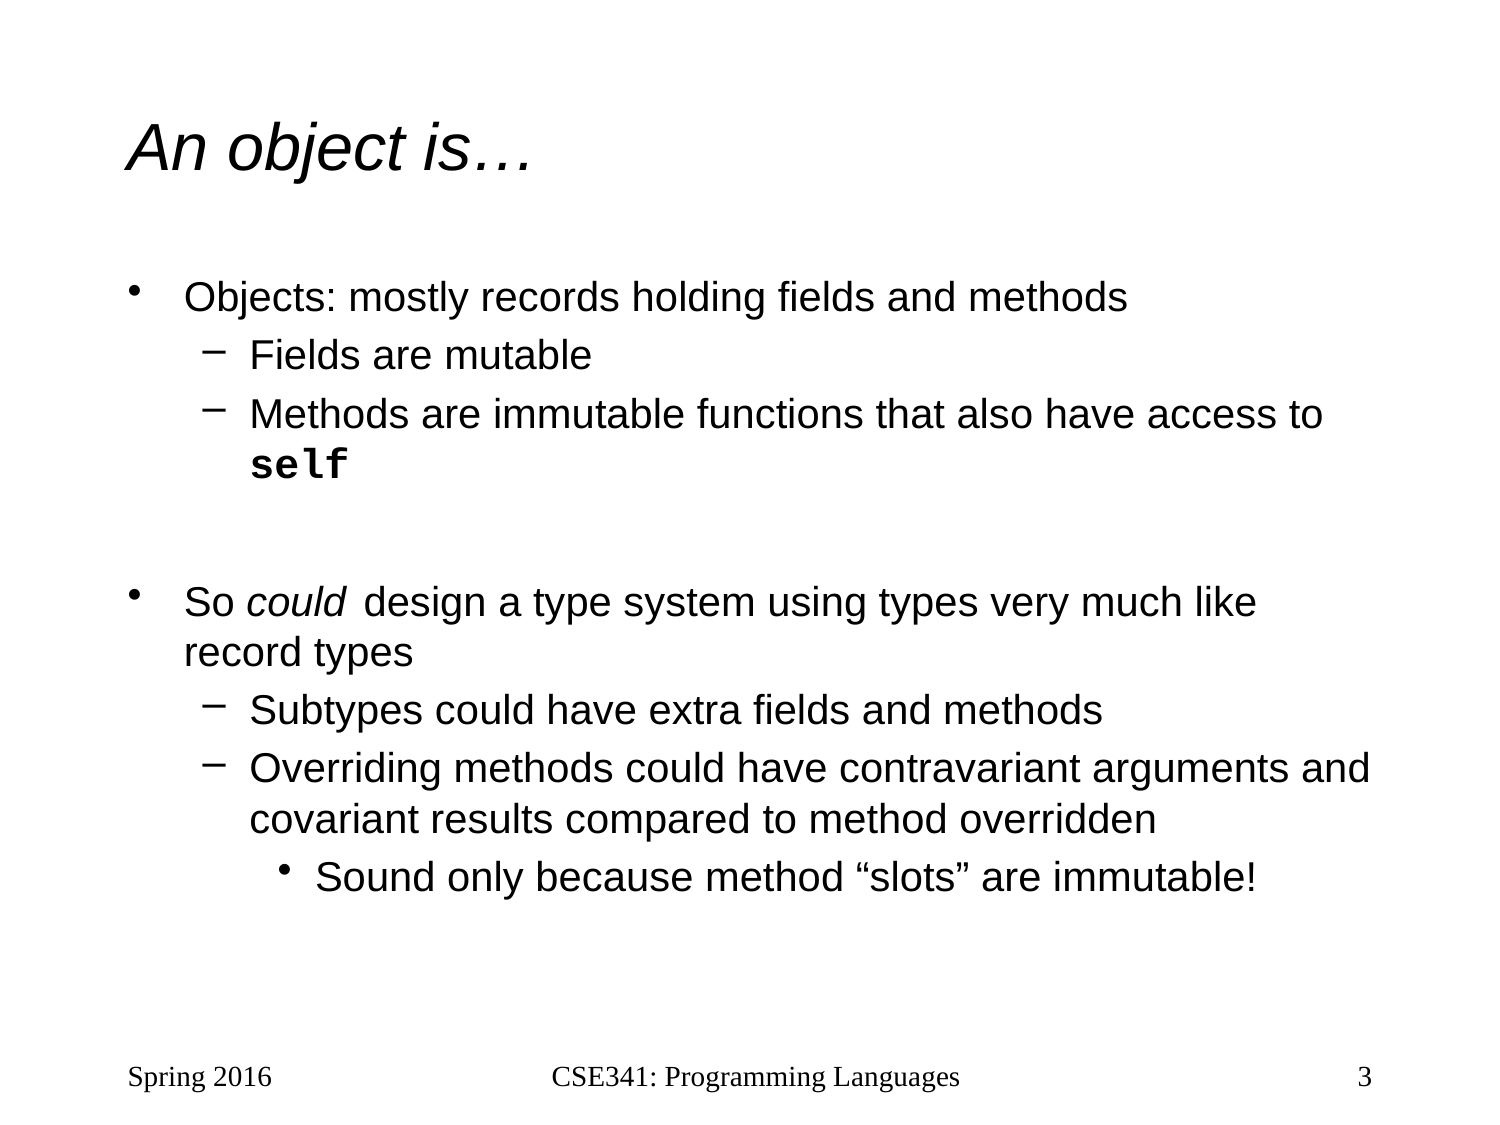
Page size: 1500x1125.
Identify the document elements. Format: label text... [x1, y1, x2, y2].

slide_number 3 [1074, 1049, 1388, 1125]
list Objects: mostly records holding fields and methods Fields are mutable Methods are immutable functions that also have access to self So could design a type system using types very much like record types Subtypes could have extra fields and methods Overriding methods could have contravariant arguments and covariant results compared to method overridden Sound only because method “slots” are immutable! [112, 262, 1388, 1001]
slide_number Spring 2016 [112, 1049, 426, 1125]
footer CSE341: Programming Languages [474, 1049, 1038, 1125]
title An object is… [112, 49, 1388, 238]
